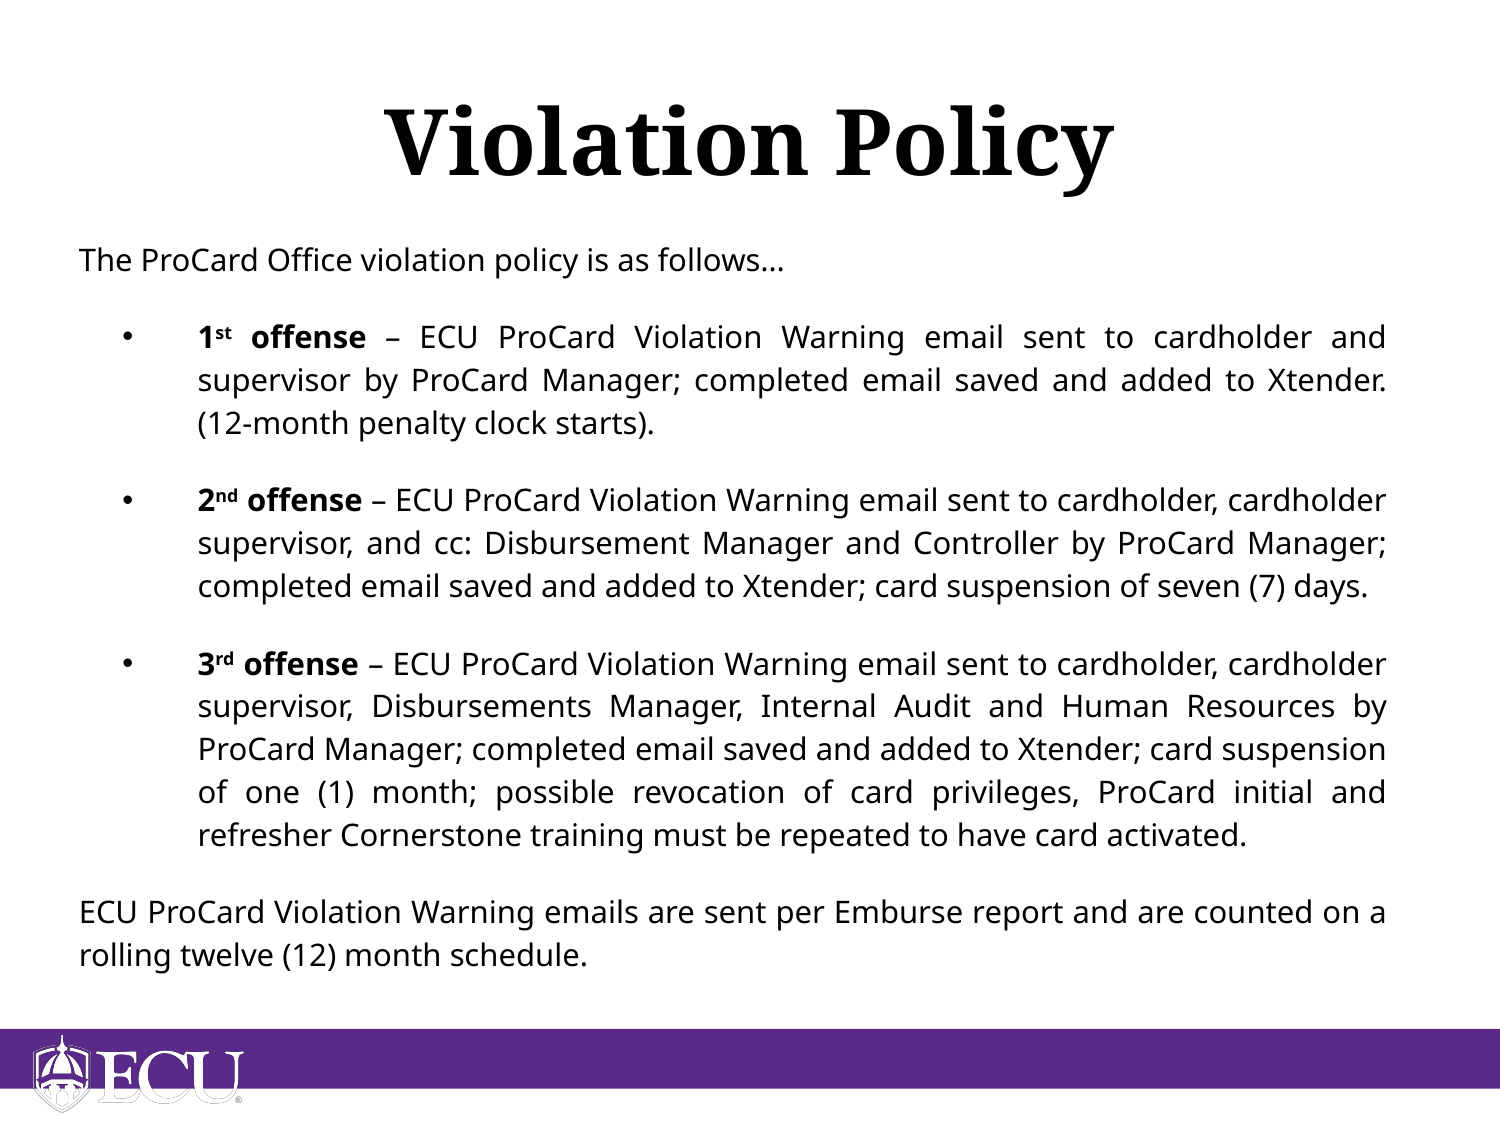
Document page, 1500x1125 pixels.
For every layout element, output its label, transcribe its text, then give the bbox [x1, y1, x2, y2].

title Violation Policy [75, 45, 1425, 233]
picture [33, 1035, 244, 1113]
list The ProCard Office violation policy is as follows… 1st offense – ECU ProCard Violation Warning email sent to cardholder and supervisor by ProCard Manager; completed email saved and added to Xtender. (12-month penalty clock starts). 2nd offense – ECU ProCard Violation Warning email sent to cardholder, cardholder supervisor, and cc: Disbursement Manager and Controller by ProCard Manager; completed email saved and added to Xtender; card suspension of seven (7) days. 3rd offense – ECU ProCard Violation Warning email sent to cardholder, cardholder supervisor, Disbursements Manager, Internal Audit and Human Resources by ProCard Manager; completed email saved and added to Xtender; card suspension of one (1) month; possible revocation of card privileges, ProCard initial and refresher Cornerstone training must be repeated to have card activated. ECU ProCard Violation Warning emails are sent per Emburse report and are counted on a rolling twelve (12) month schedule. [63, 226, 1414, 1075]
text_box [0, 1028, 63, 1089]
text_box [249, 1028, 1500, 1089]
